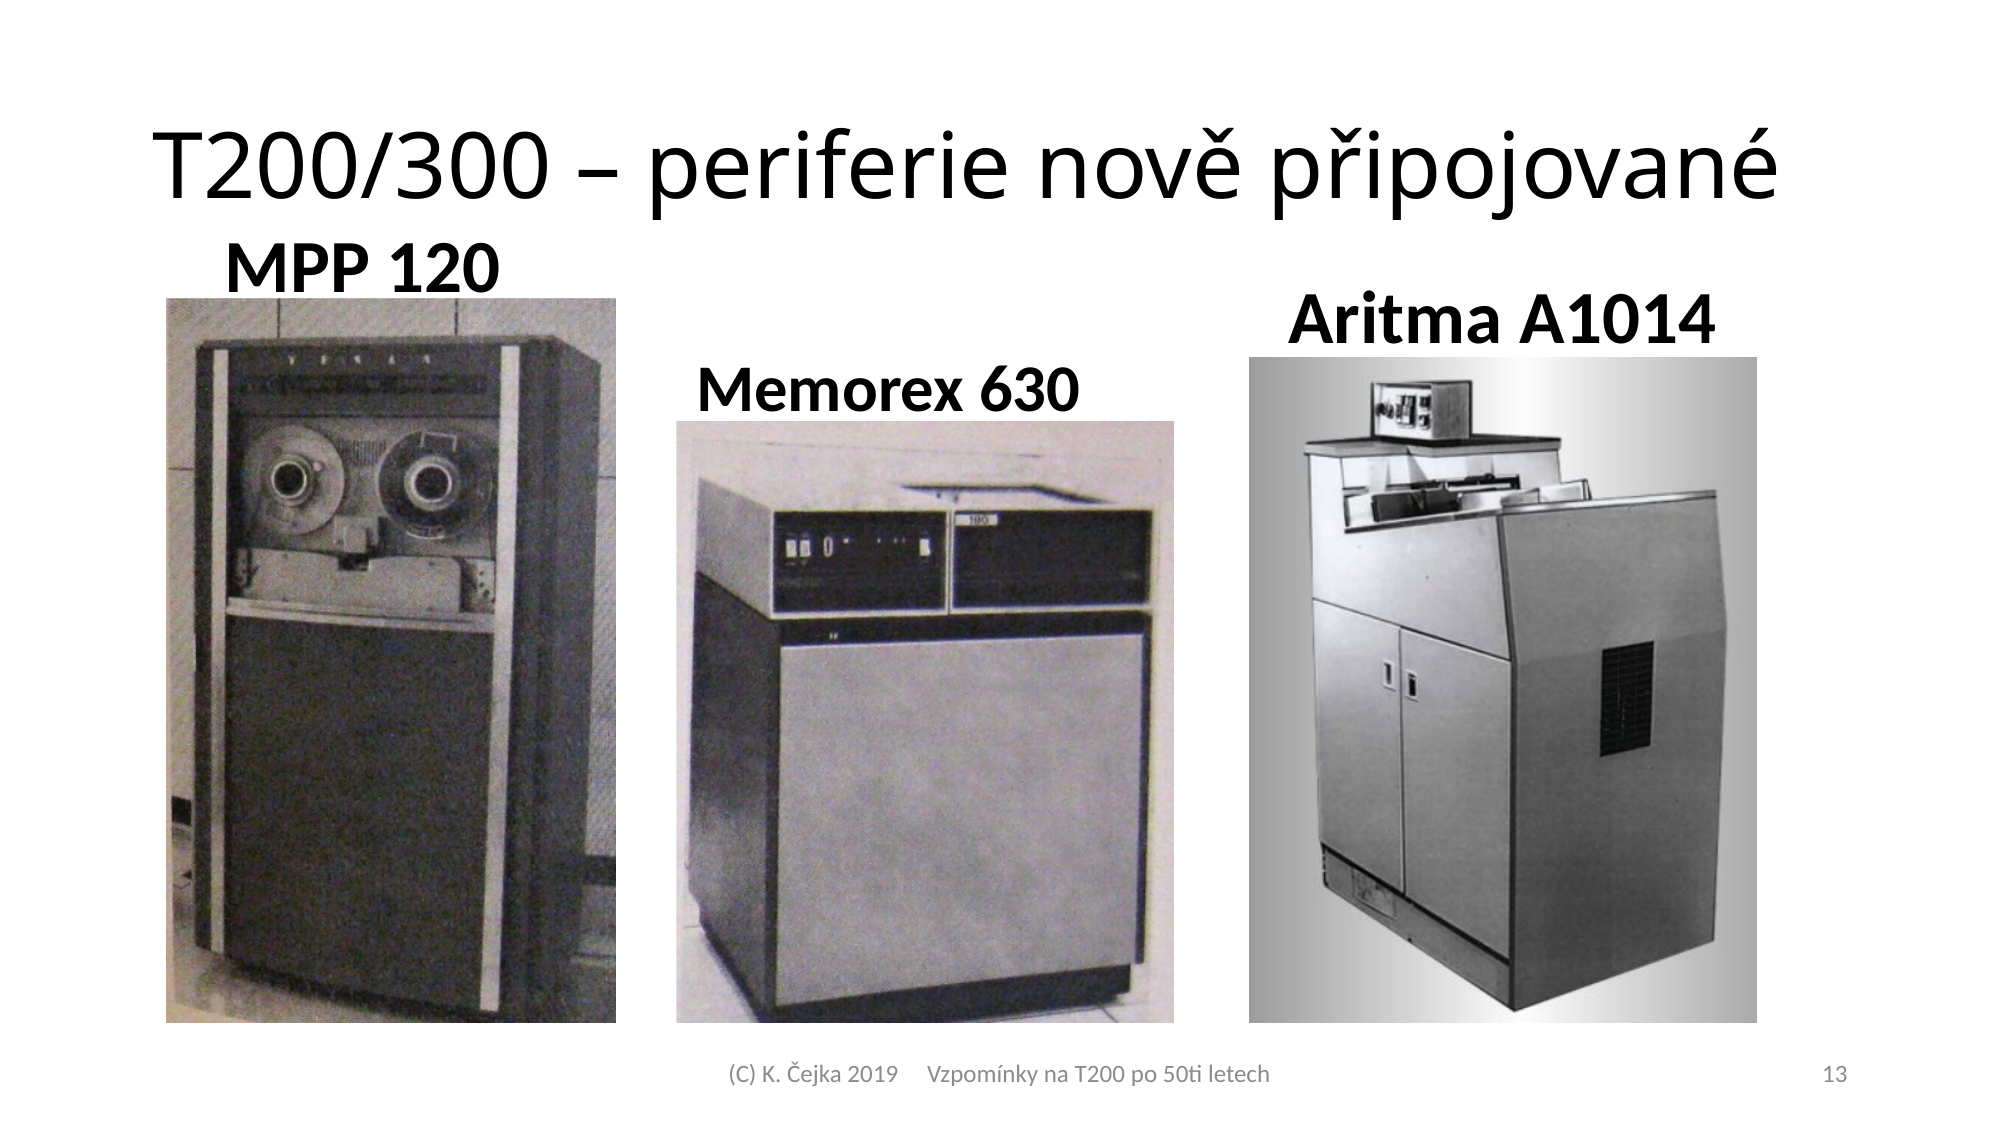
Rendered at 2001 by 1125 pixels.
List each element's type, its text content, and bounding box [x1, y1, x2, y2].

text_box Aritma A1014 [1273, 260, 1733, 355]
picture [166, 297, 616, 1023]
text_box T200/300 – periferie nově připojované [137, 59, 1863, 278]
text_box <číslo> [1412, 1042, 1863, 1103]
text_box Memorex 630 [681, 337, 1096, 419]
text_box MPP 120 [210, 210, 517, 295]
text_box (C) K. Čejka 2019 Vzpomínky na T200 po 50ti letech [662, 1042, 1338, 1103]
picture [674, 420, 1174, 1023]
picture [1248, 357, 1757, 1023]
